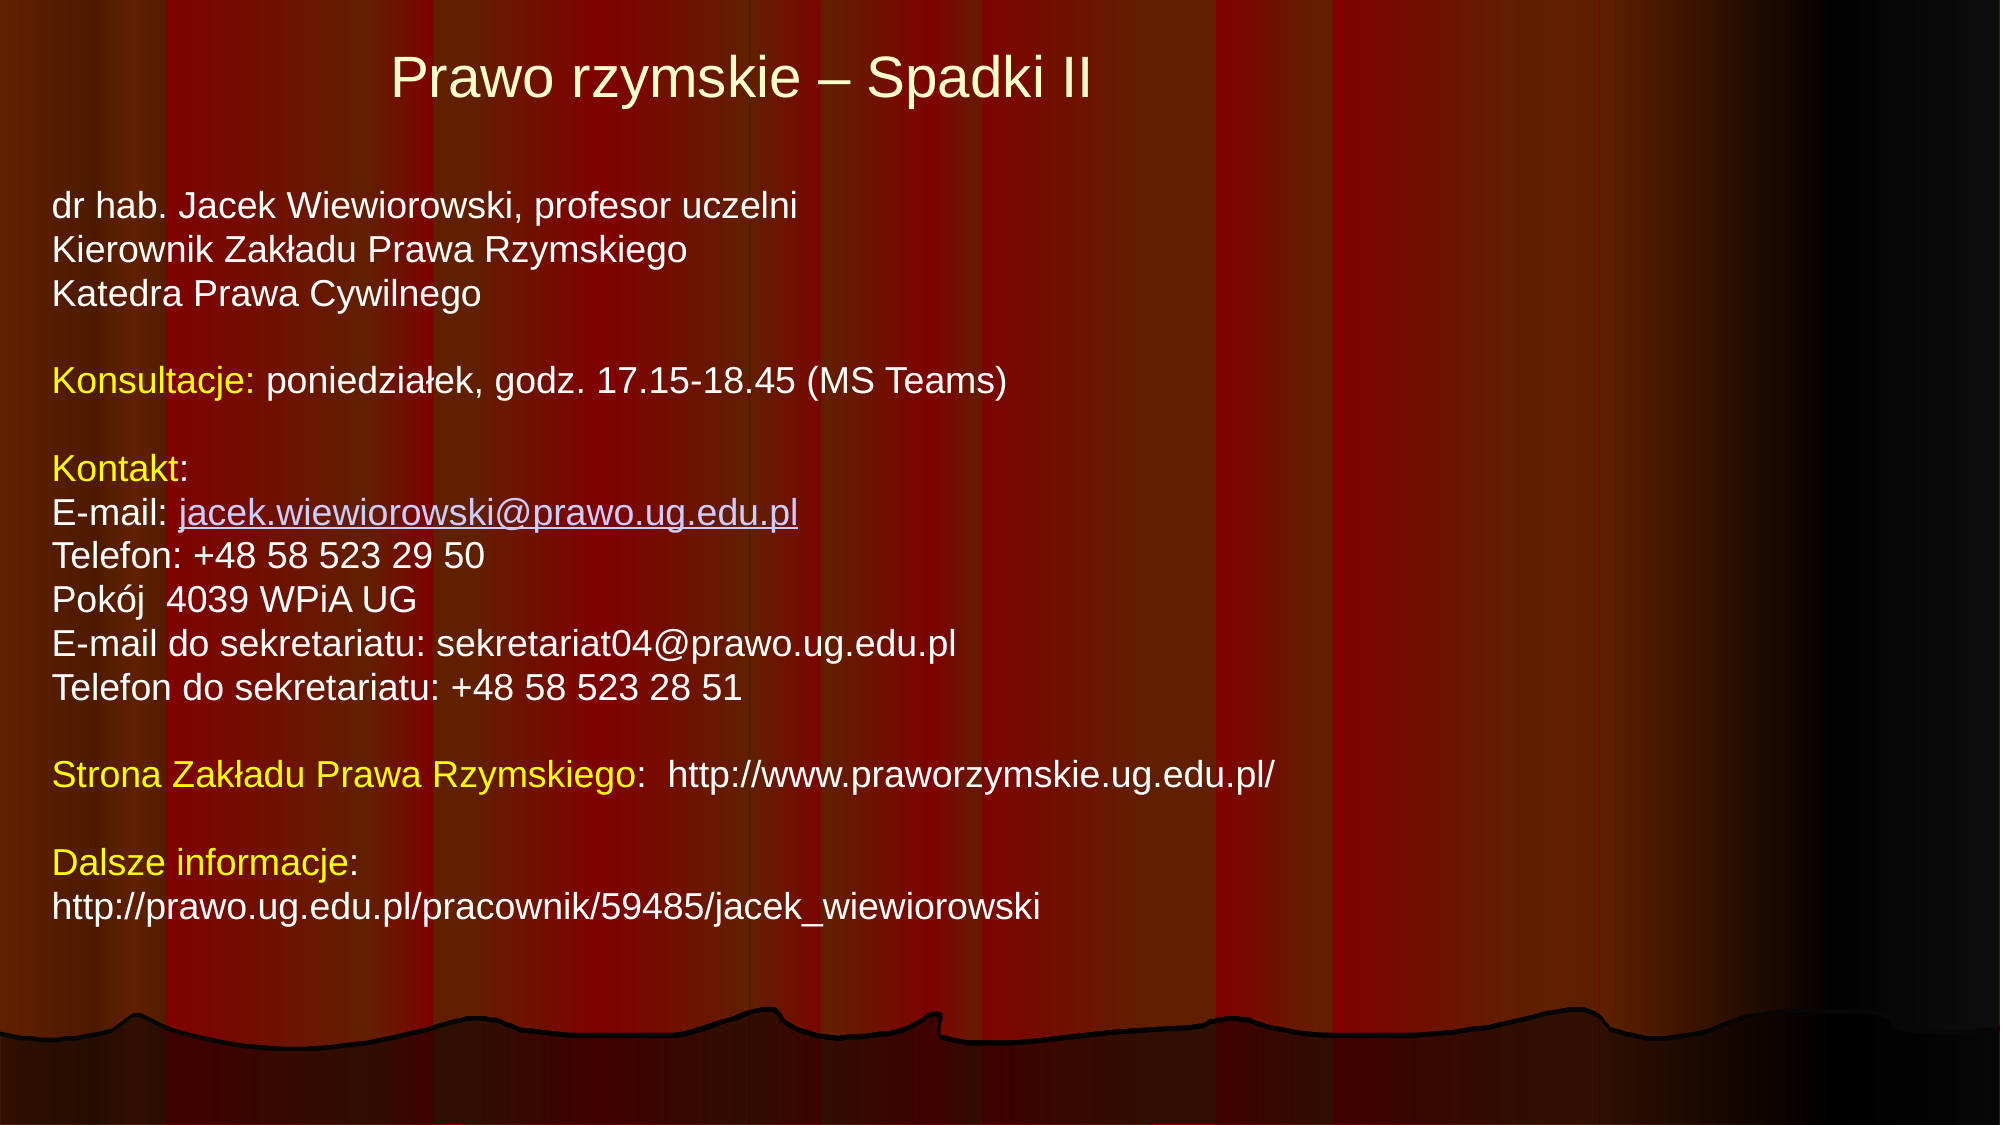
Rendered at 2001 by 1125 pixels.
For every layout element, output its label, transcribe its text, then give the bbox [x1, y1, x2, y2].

subtitle dr hab. Jacek Wiewiorowski, profesor uczelni Kierownik Zakładu Prawa Rzymskiego Katedra Prawa Cywilnego Konsultacje: poniedziałek, godz. 17.15-18.45 (MS Teams) Kontakt: E-mail: jacek.wiewiorowski@prawo.ug.edu.pl Telefon: +48 58 523 29 50 Pokój 4039 WPiA UG E-mail do sekretariatu: sekretariat04@prawo.ug.edu.pl Telefon do sekretariatu: +48 58 523 28 51 Strona Zakładu Prawa Rzymskiego: http://www.praworzymskie.ug.edu.pl/ Dalsze informacje: http://prawo.ug.edu.pl/pracownik/59485/jacek_wiewiorowski [40, 184, 1891, 1071]
title Prawo rzymskie – Spadki II [328, 0, 1157, 150]
